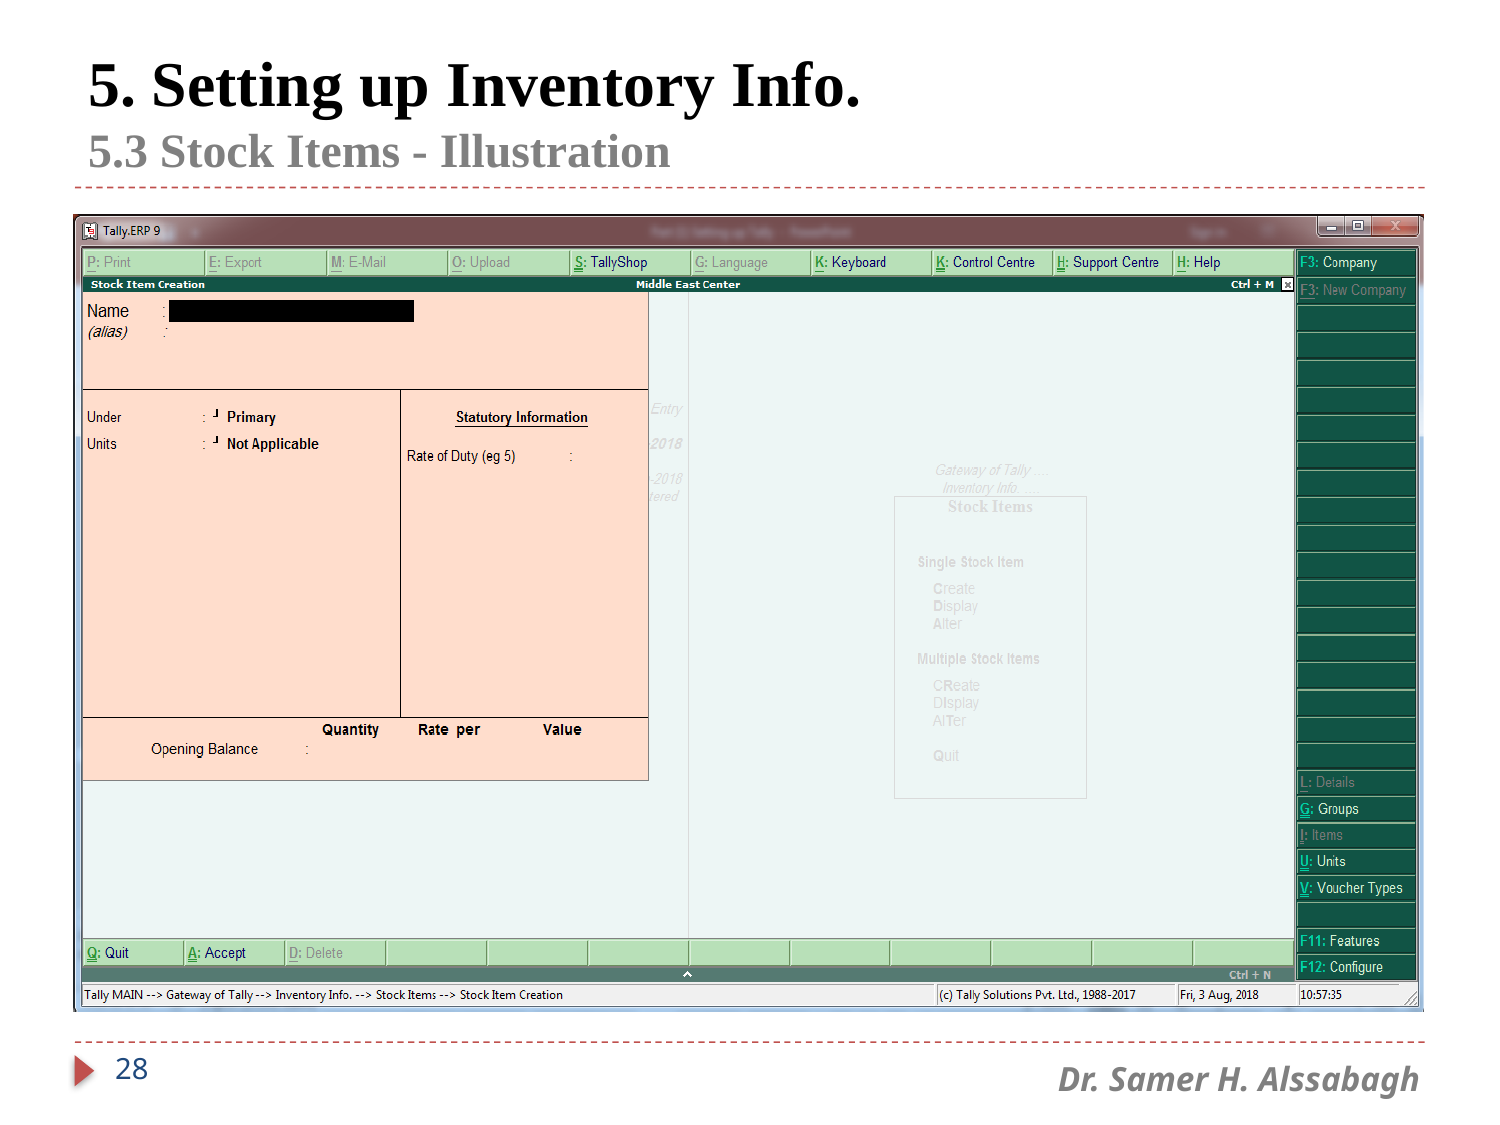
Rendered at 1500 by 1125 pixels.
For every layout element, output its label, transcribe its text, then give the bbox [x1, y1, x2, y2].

text_box Dr. Samer H. Alssabagh [1021, 1050, 1436, 1105]
picture [72, 213, 1424, 1012]
slide_number 28 [100, 1042, 426, 1103]
title 5. Setting up Inventory Info. 5.3 Stock Items - Illustration [73, 34, 1424, 185]
